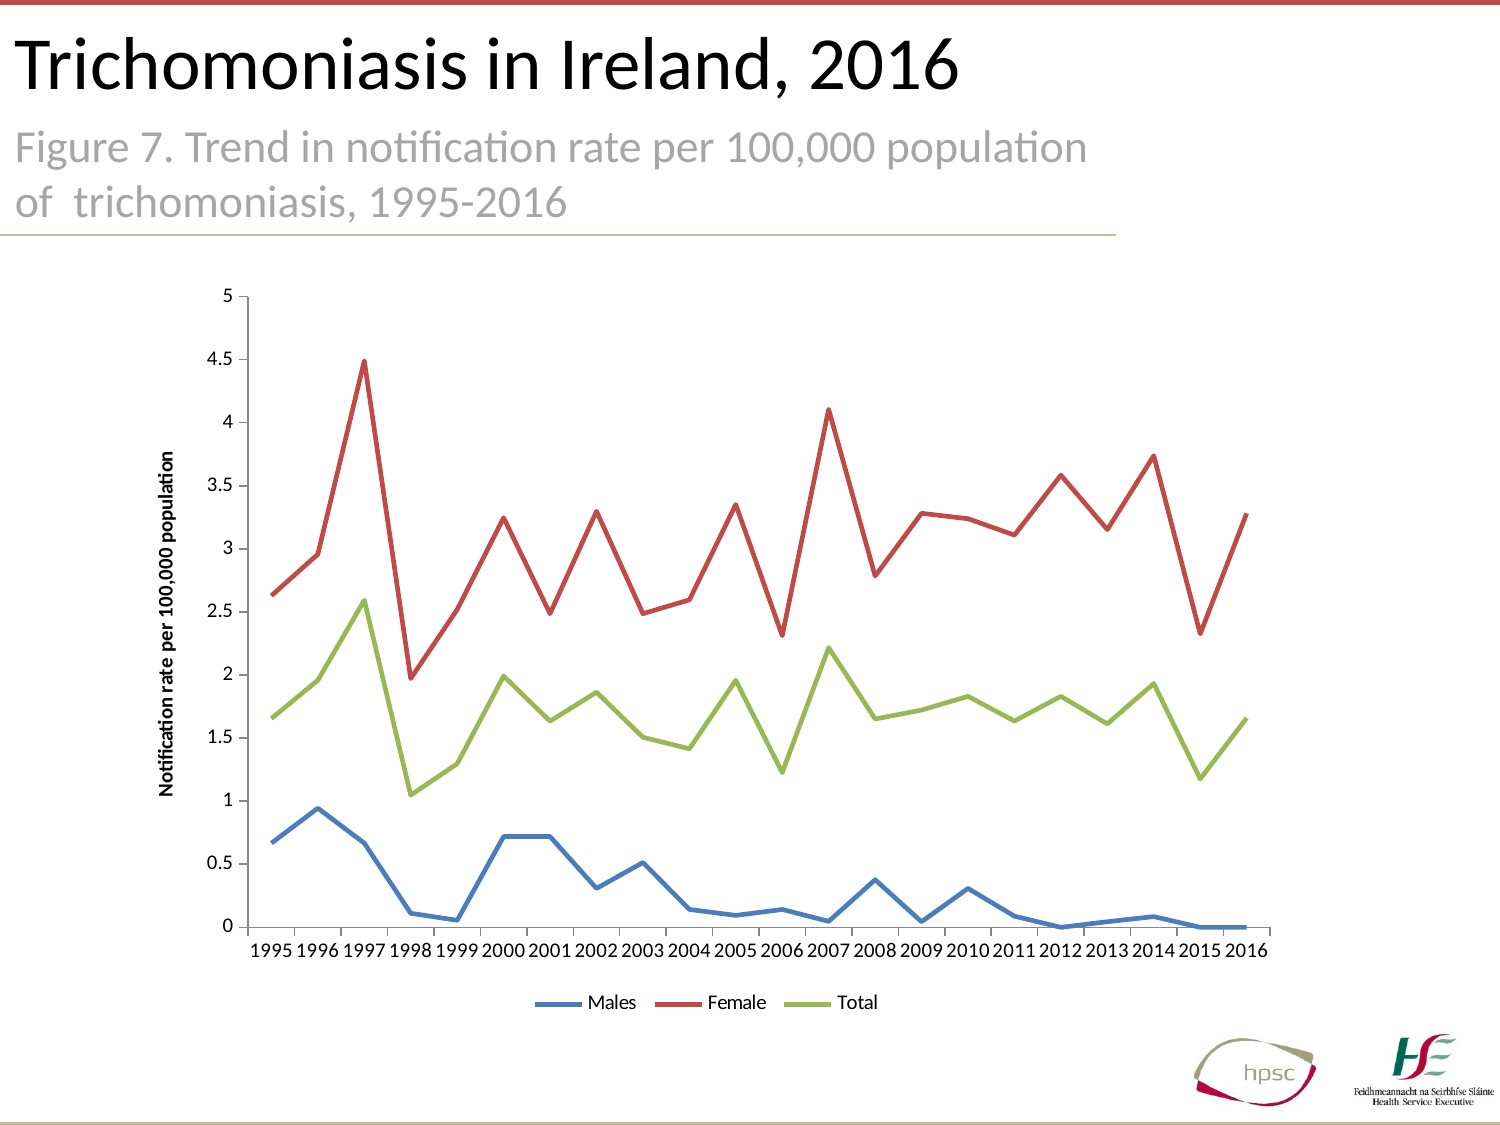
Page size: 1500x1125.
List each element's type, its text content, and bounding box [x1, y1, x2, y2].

text_box Trichomoniasis in Ireland, 2016 [0, 8, 1327, 112]
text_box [1181, 1020, 1500, 1124]
text_box Figure 7. Trend in notification rate per 100,000 population of trichomoniasis, 1995-2016 [0, 109, 1152, 234]
chart [123, 271, 1294, 1021]
